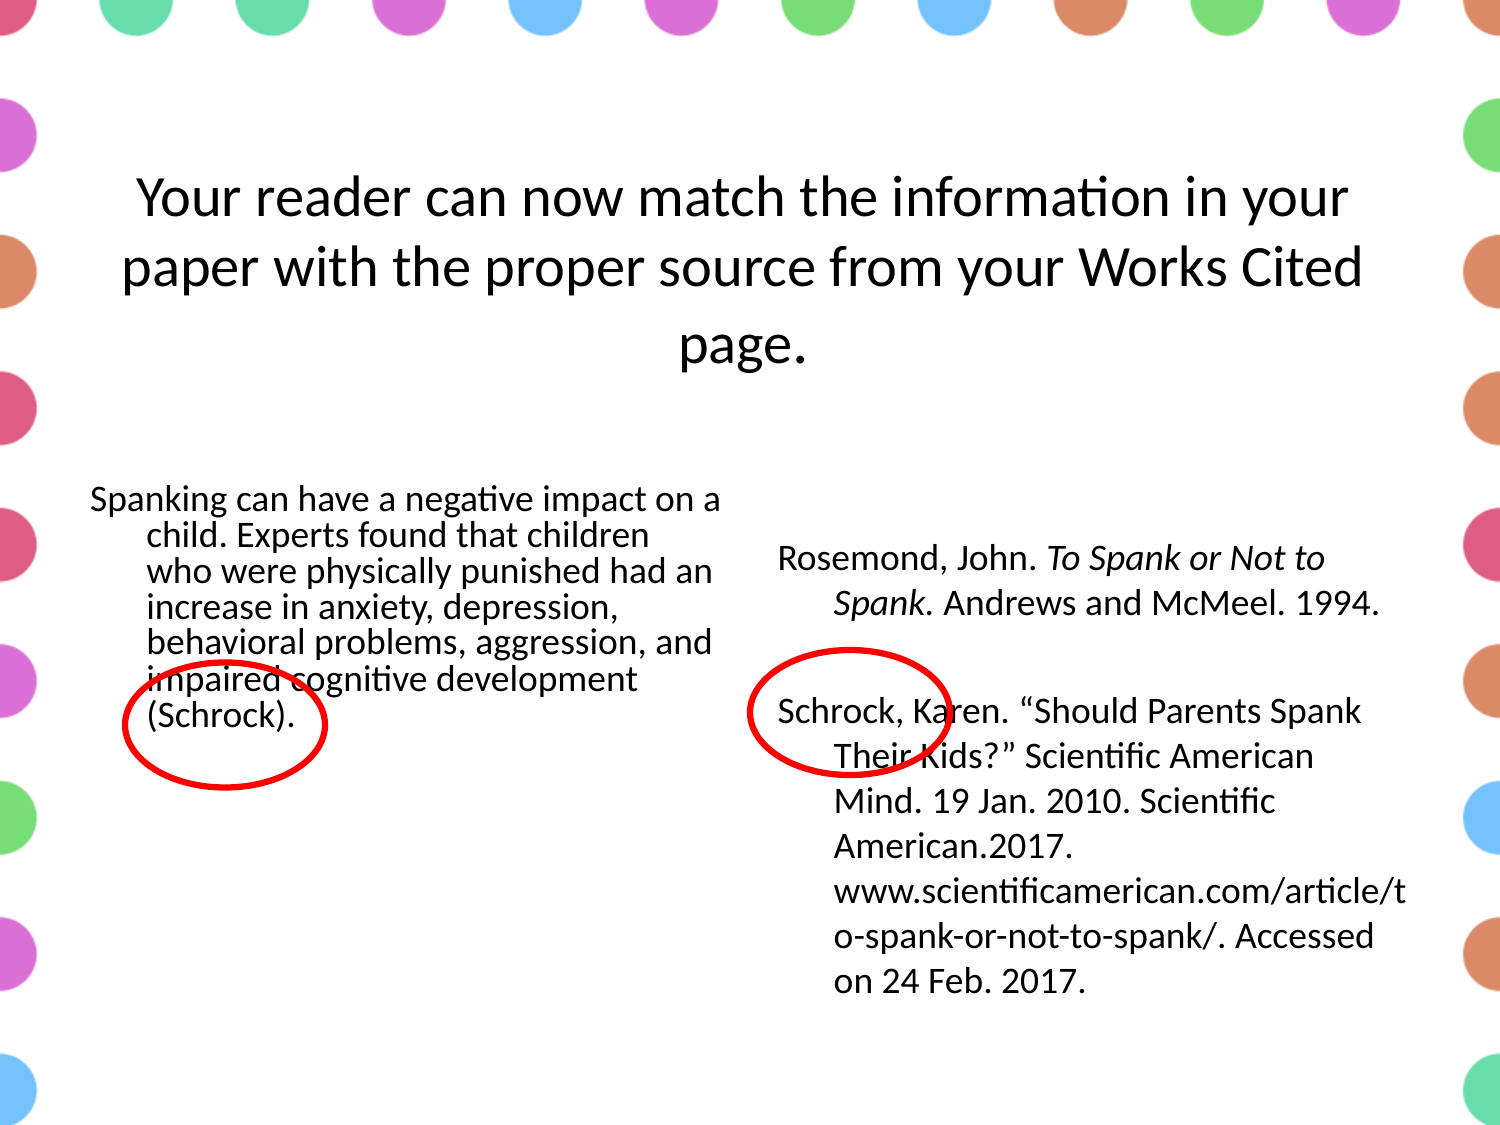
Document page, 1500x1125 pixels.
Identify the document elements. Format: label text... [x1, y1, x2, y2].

text_box [125, 662, 326, 788]
list Spanking can have a negative impact on a child. Experts found that children who were physically punished had an increase in anxiety, depression, behavioral problems, aggression, and impaired cognitive development (Schrock). [75, 474, 738, 963]
list Rosemond, John. To Spank or Not to Spank. Andrews and McMeel. 1994. Schrock, Karen. “Should Parents Spank Their Kids?” Scientific American Mind. 19 Jan. 2010. Scientific American.2017. www.scientificamerican.com/article/to-spank-or-not-to-spank/. Accessed on 24 Feb. 2017. [762, 525, 1425, 1013]
text_box [750, 650, 951, 776]
picture [0, 0, 1500, 1125]
title Your reader can now match the information in your paper with the proper source from your Works Cited page. [62, 149, 1425, 463]
